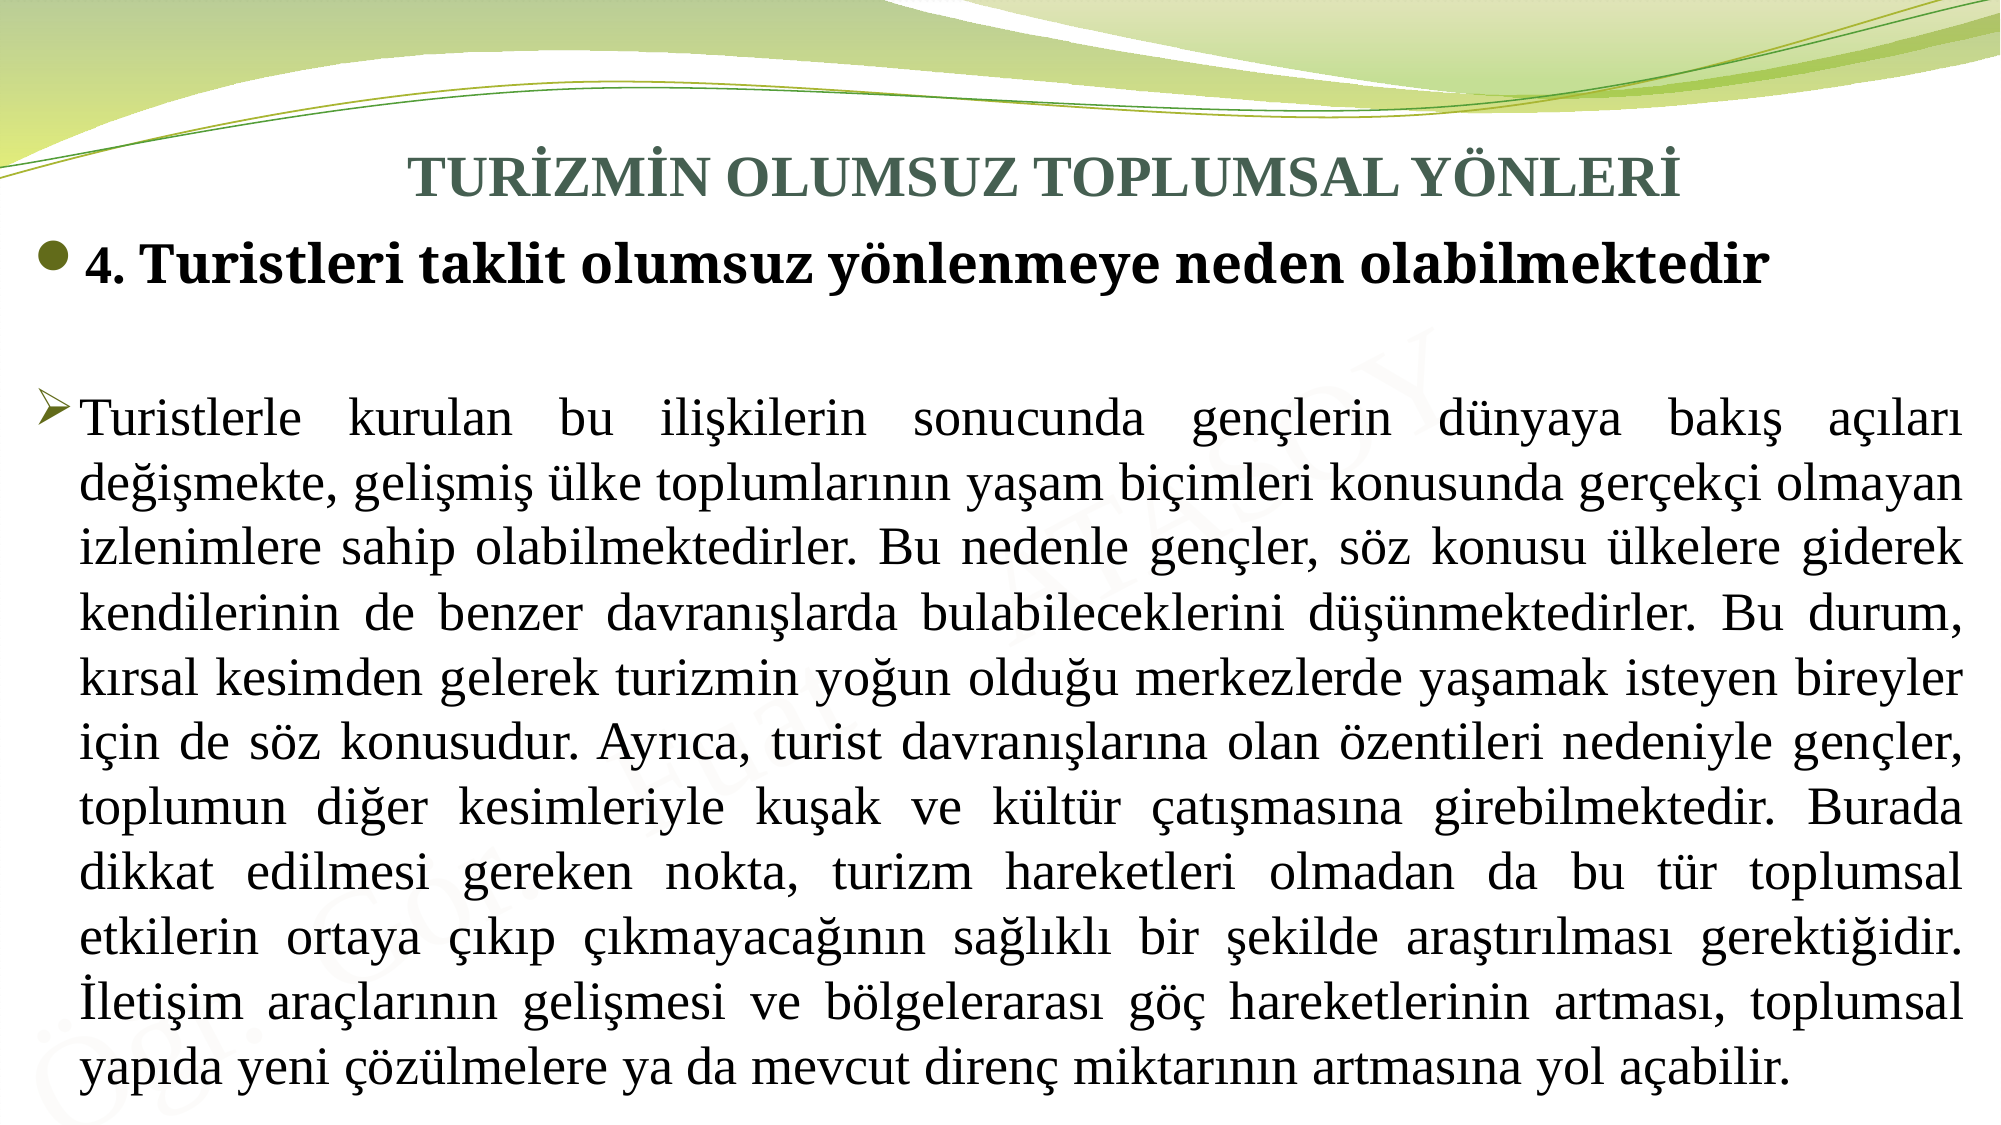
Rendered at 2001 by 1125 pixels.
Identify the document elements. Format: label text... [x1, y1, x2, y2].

list 4. Turistleri taklit olumsuz yönlenmeye neden olabilmektedir Turistlerle kurulan bu ilişkilerin sonucunda gençlerin dünyaya bakış açıları değişmekte, gelişmiş ülke toplumlarının yaşam biçimleri konusunda gerçekçi olmayan izlenimlere sahip olabilmektedirler. Bu nedenle gençler, söz konusu ülkelere giderek kendilerinin de benzer davranışlarda bulabileceklerini düşünmektedirler. Bu durum, kırsal kesimden gelerek turizmin yoğun olduğu merkezlerde yaşamak isteyen bireyler için de söz konusudur. Ayrıca, turist davranışlarına olan özentileri nedeniyle gençler, toplumun diğer kesimleriyle kuşak ve kültür çatışmasına girebilmektedir. Burada dikkat edilmesi gereken nokta, turizm hareketleri olmadan da bu tür toplumsal etkilerin ortaya çıkıp çıkmayacağının sağlıklı bir şekilde araştırılması gerektiğidir. İletişim araçlarının gelişmesi ve bölgelerarası göç hareketlerinin artması, toplumsal yapıda yeni çözülmelere ya da mevcut direnç miktarının artmasına yol açabilir. [19, 221, 1981, 1112]
title TURİZMİN OLUMSUZ TOPLUMSAL YÖNLERİ [407, 101, 1743, 208]
